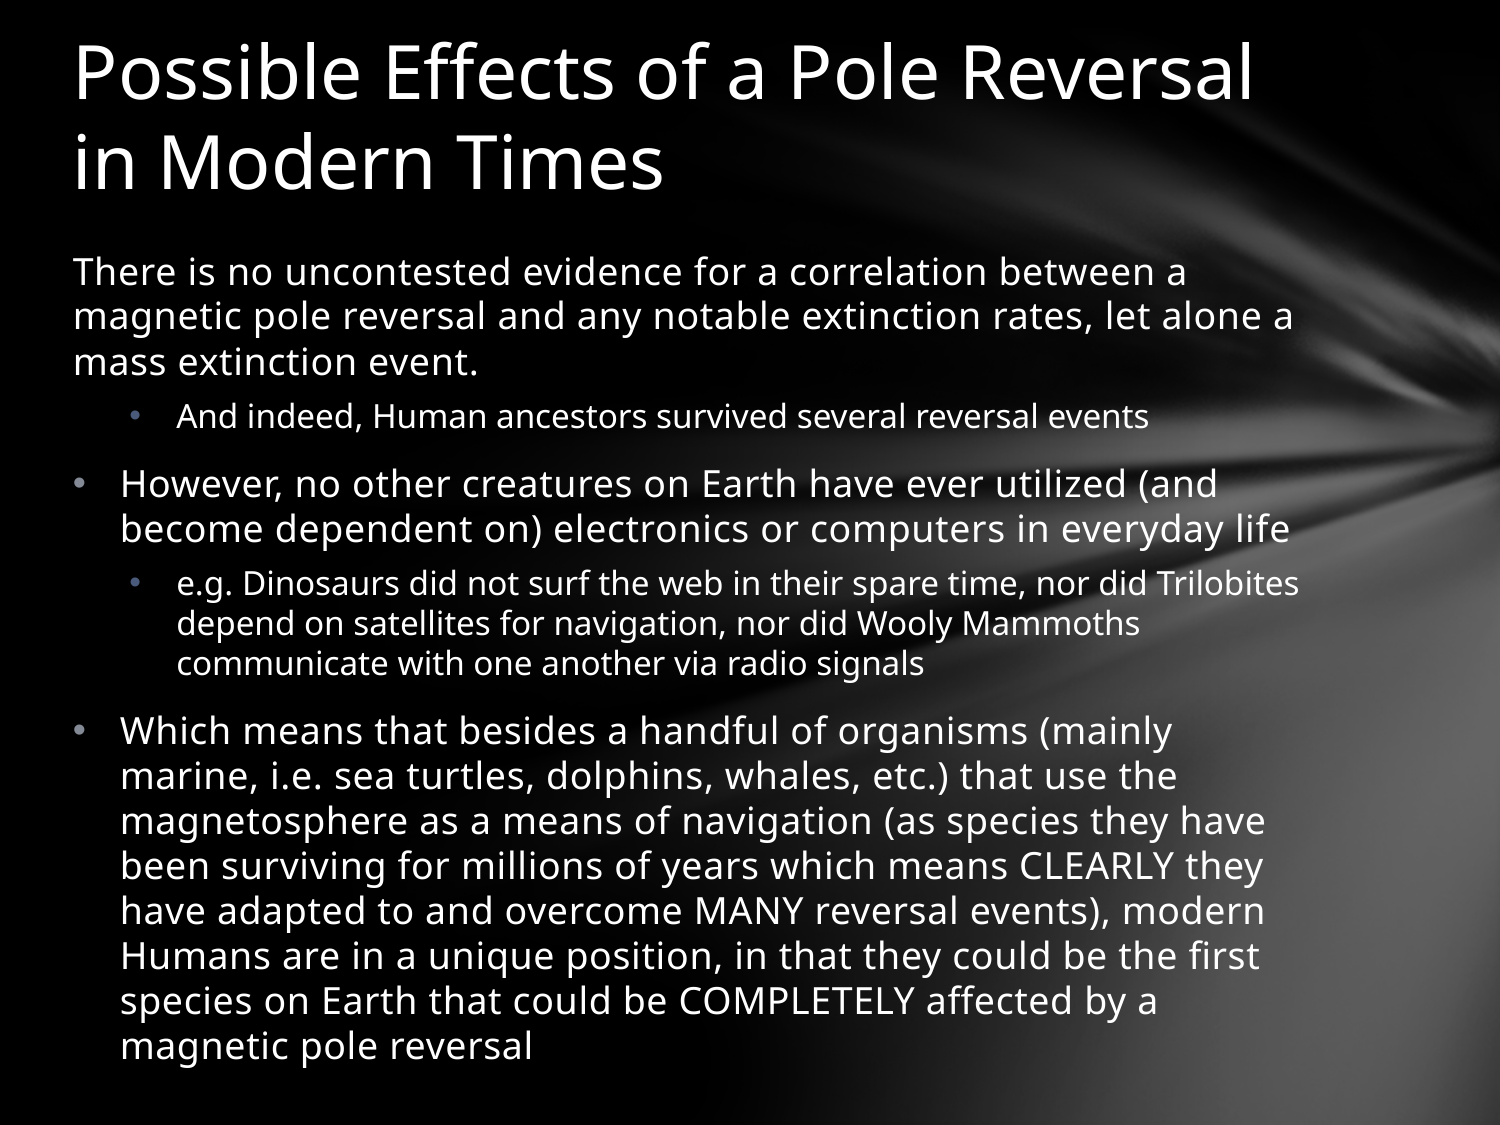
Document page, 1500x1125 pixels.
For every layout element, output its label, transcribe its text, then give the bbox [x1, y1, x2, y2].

title Possible Effects of a Pole Reversal in Modern Times [57, 37, 1318, 213]
list There is no uncontested evidence for a correlation between a magnetic pole reversal and any notable extinction rates, let alone a mass extinction event. And indeed, Human ancestors survived several reversal events However, no other creatures on Earth have ever utilized (and become dependent on) electronics or computers in everyday life e.g. Dinosaurs did not surf the web in their spare time, nor did Trilobites depend on satellites for navigation, nor did Wooly Mammoths communicate with one another via radio signals Which means that besides a handful of organisms (mainly marine, i.e. sea turtles, dolphins, whales, etc.) that use the magnetosphere as a means of navigation (as species they have been surviving for millions of years which means CLEARLY they have adapted to and overcome MANY reversal events), modern Humans are in a unique position, in that they could be the first species on Earth that could be COMPLETELY affected by a magnetic pole reversal [57, 239, 1318, 1015]
